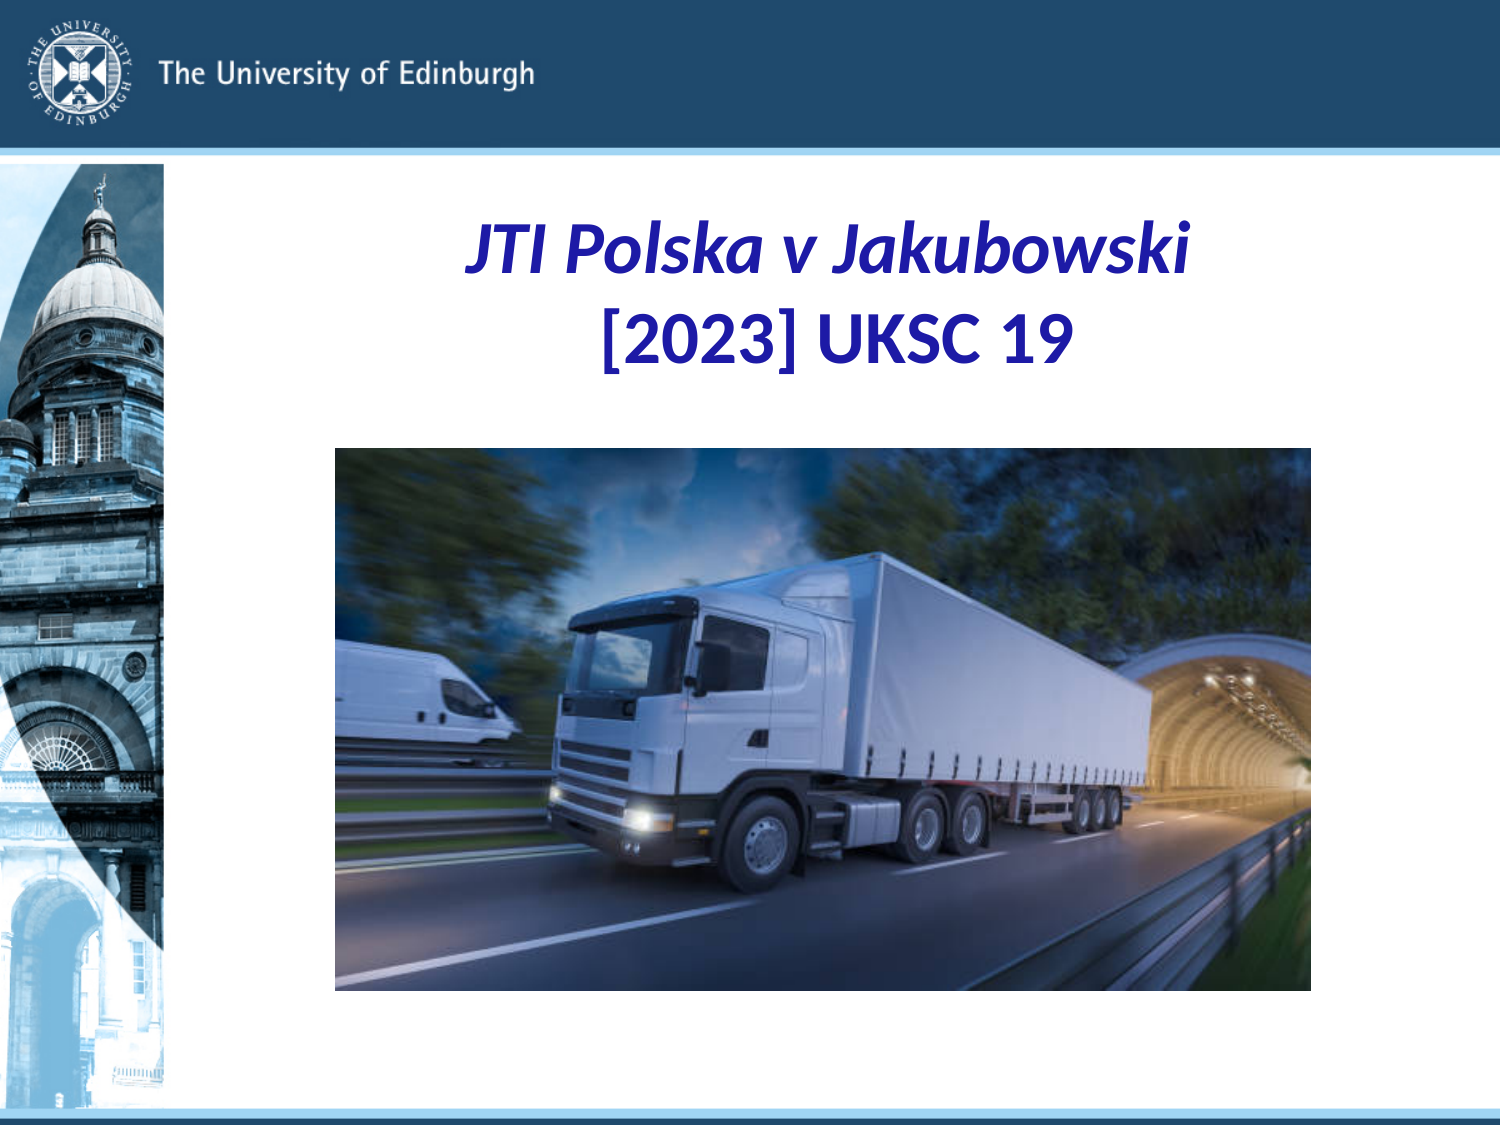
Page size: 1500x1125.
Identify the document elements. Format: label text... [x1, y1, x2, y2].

title JTI Polska v Jakubowski [2023] UKSC 19 [195, 195, 1479, 383]
list [257, 351, 1450, 1092]
picture [0, 0, 1500, 1125]
